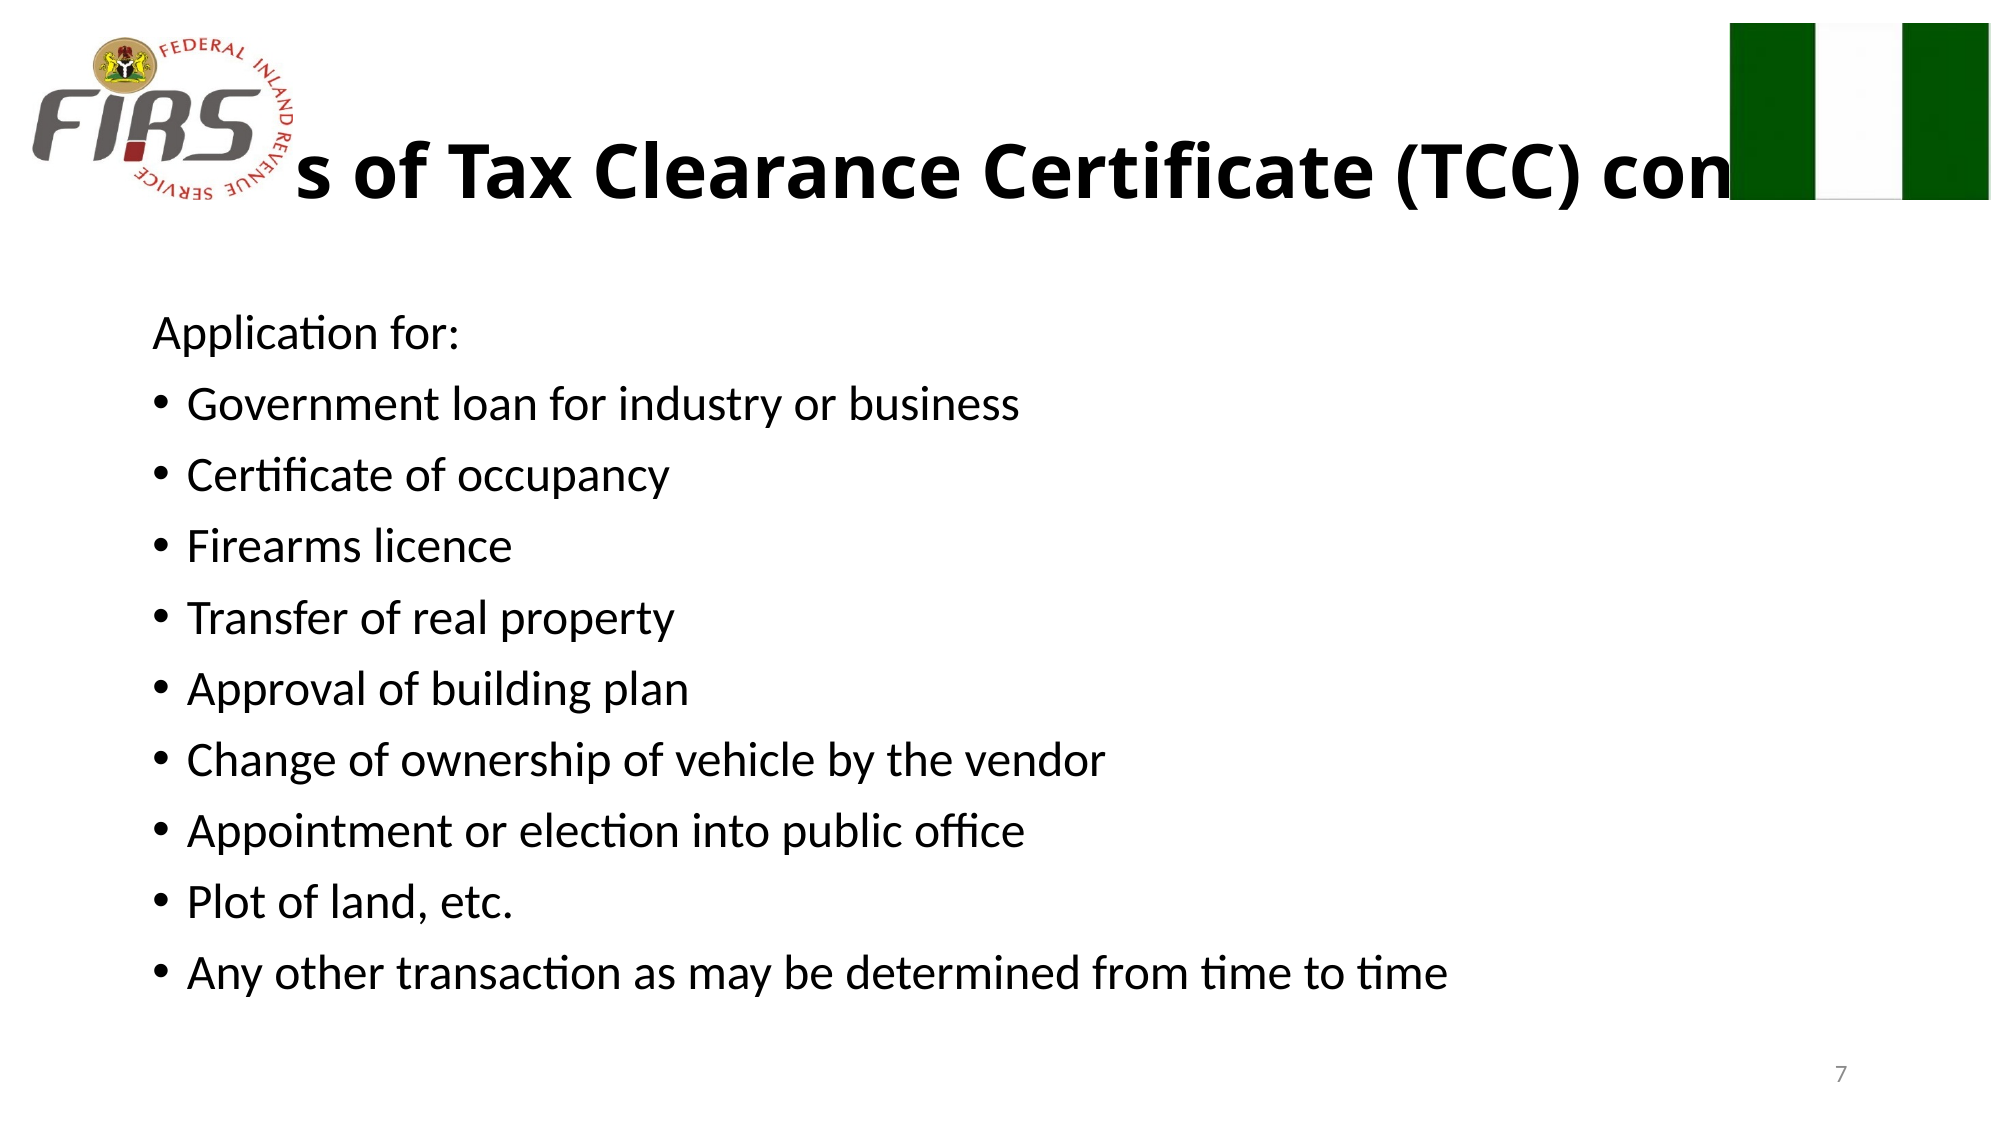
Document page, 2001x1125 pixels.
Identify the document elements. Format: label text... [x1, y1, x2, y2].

slide_number 7 [1412, 1042, 1863, 1103]
picture [1729, 23, 1991, 200]
title Uses of Tax Clearance Certificate (TCC) contd. [137, 59, 1863, 278]
list Application for: Government loan for industry or business Certificate of occupancy Firearms licence Transfer of real property Approval of building plan Change of ownership of vehicle by the vendor Appointment or election into public office Plot of land, etc. Any other transaction as may be determined from time to time [137, 299, 1863, 1014]
picture [32, 37, 293, 200]
